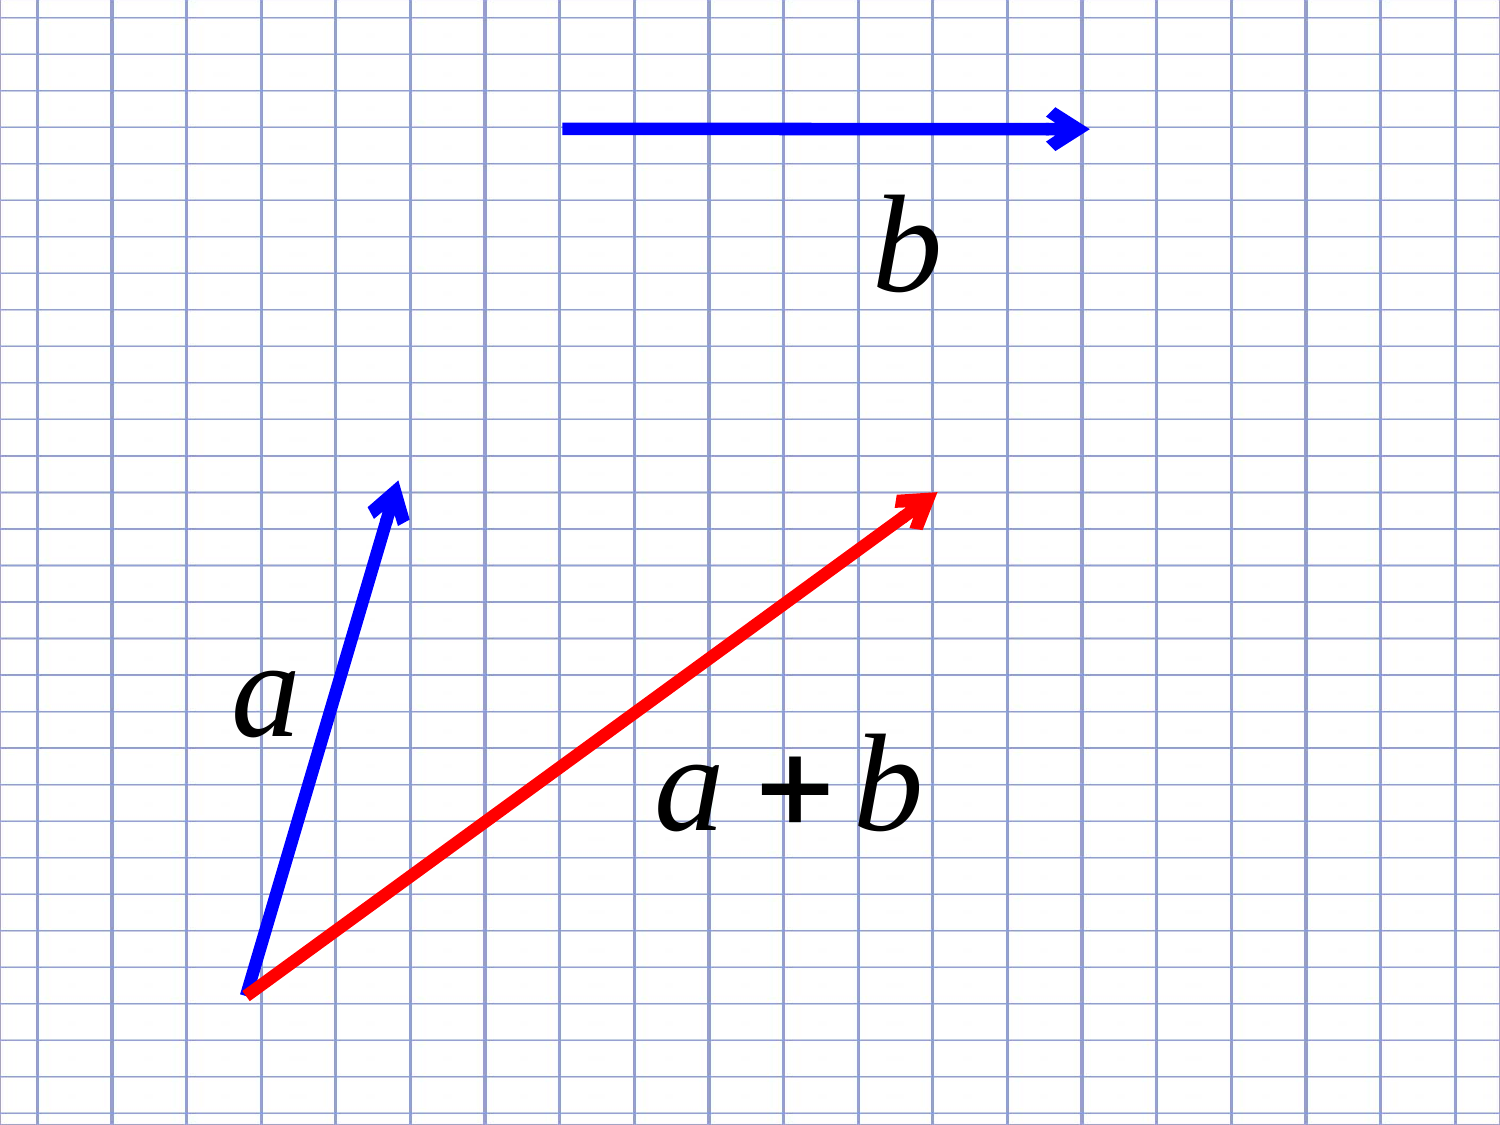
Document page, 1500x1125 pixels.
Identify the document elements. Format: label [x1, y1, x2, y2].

text_box [245, 491, 938, 997]
text_box [64, 661, 240, 815]
picture [0, 0, 1500, 1125]
text_box [855, 128, 985, 326]
text_box [632, 667, 962, 866]
text_box [210, 609, 327, 772]
